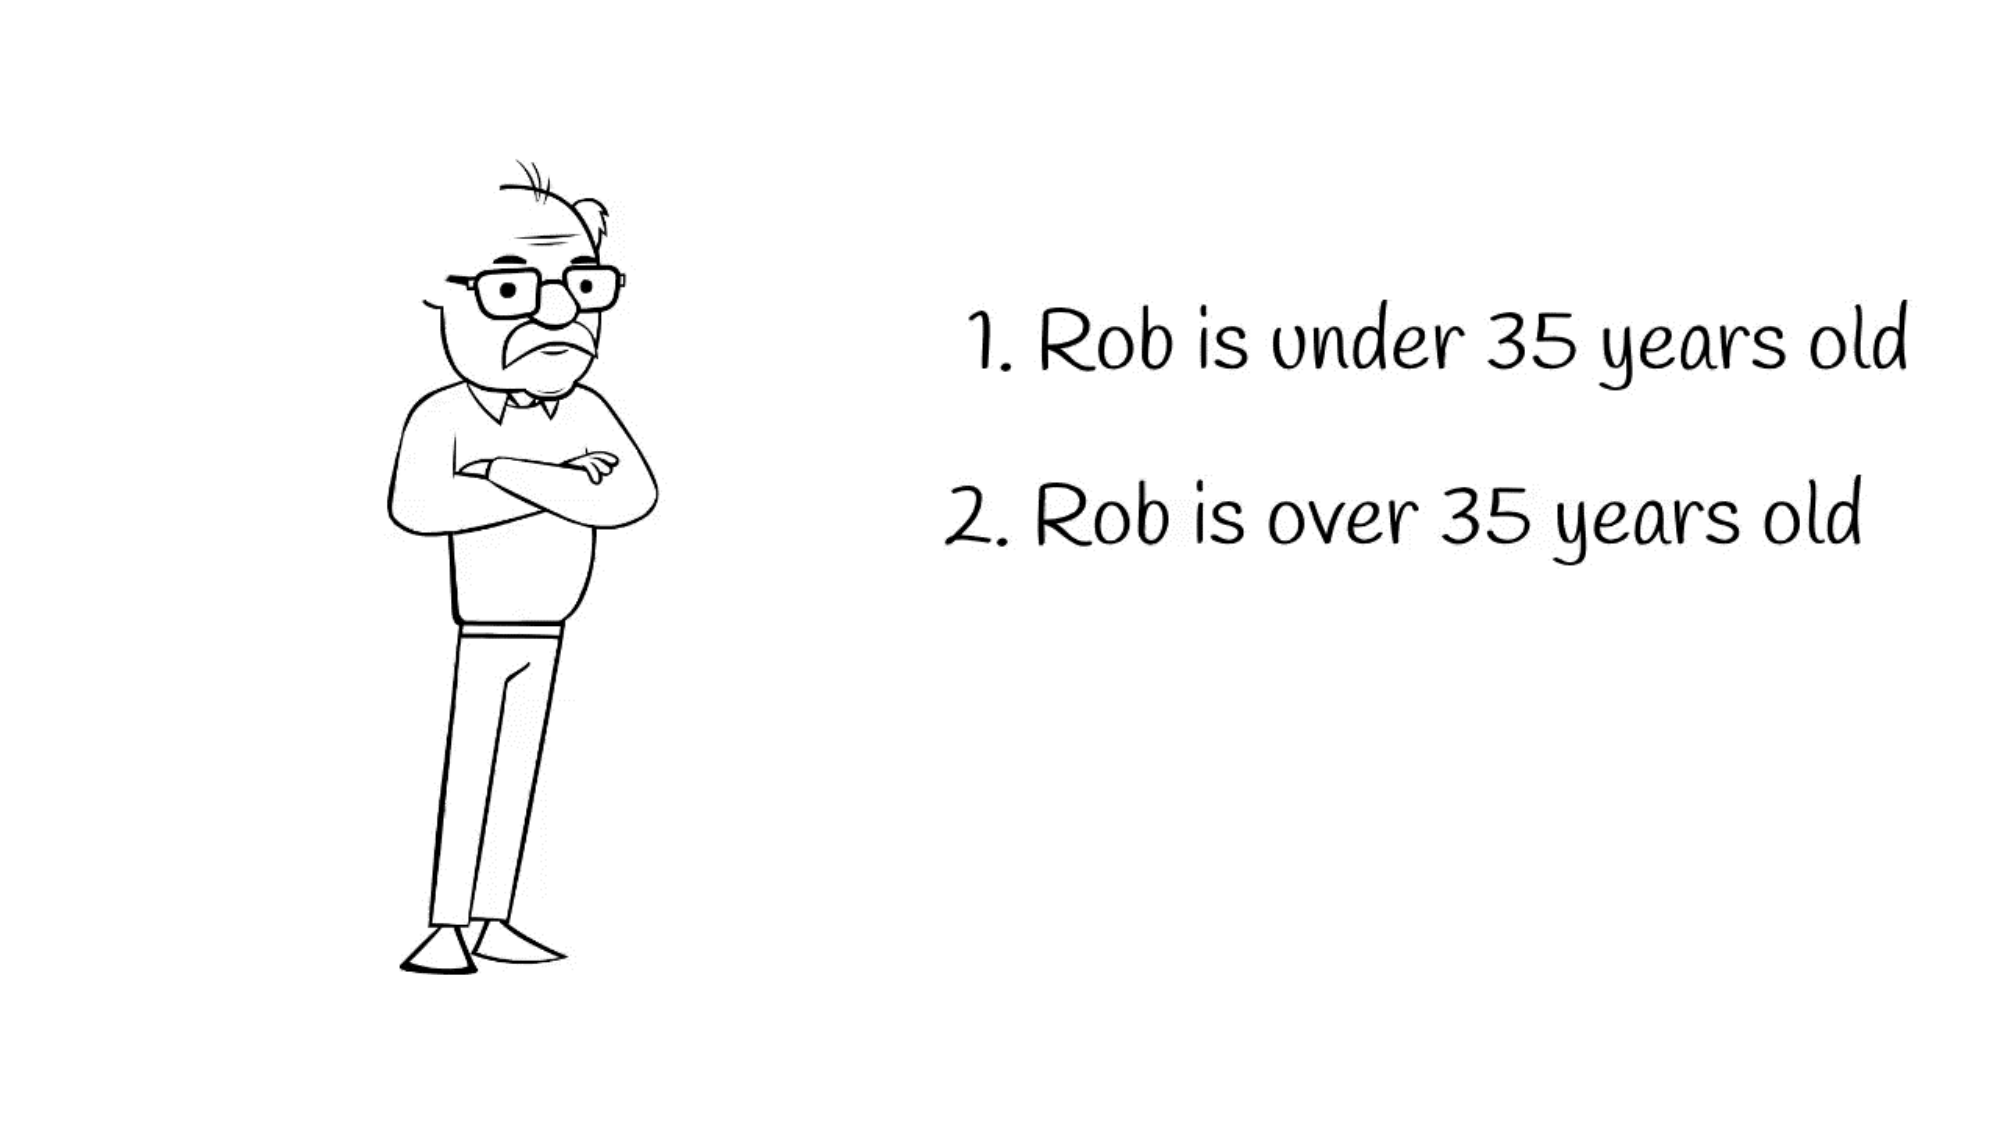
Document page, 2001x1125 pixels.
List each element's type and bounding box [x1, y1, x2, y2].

text_box [0, 0, 2000, 1125]
